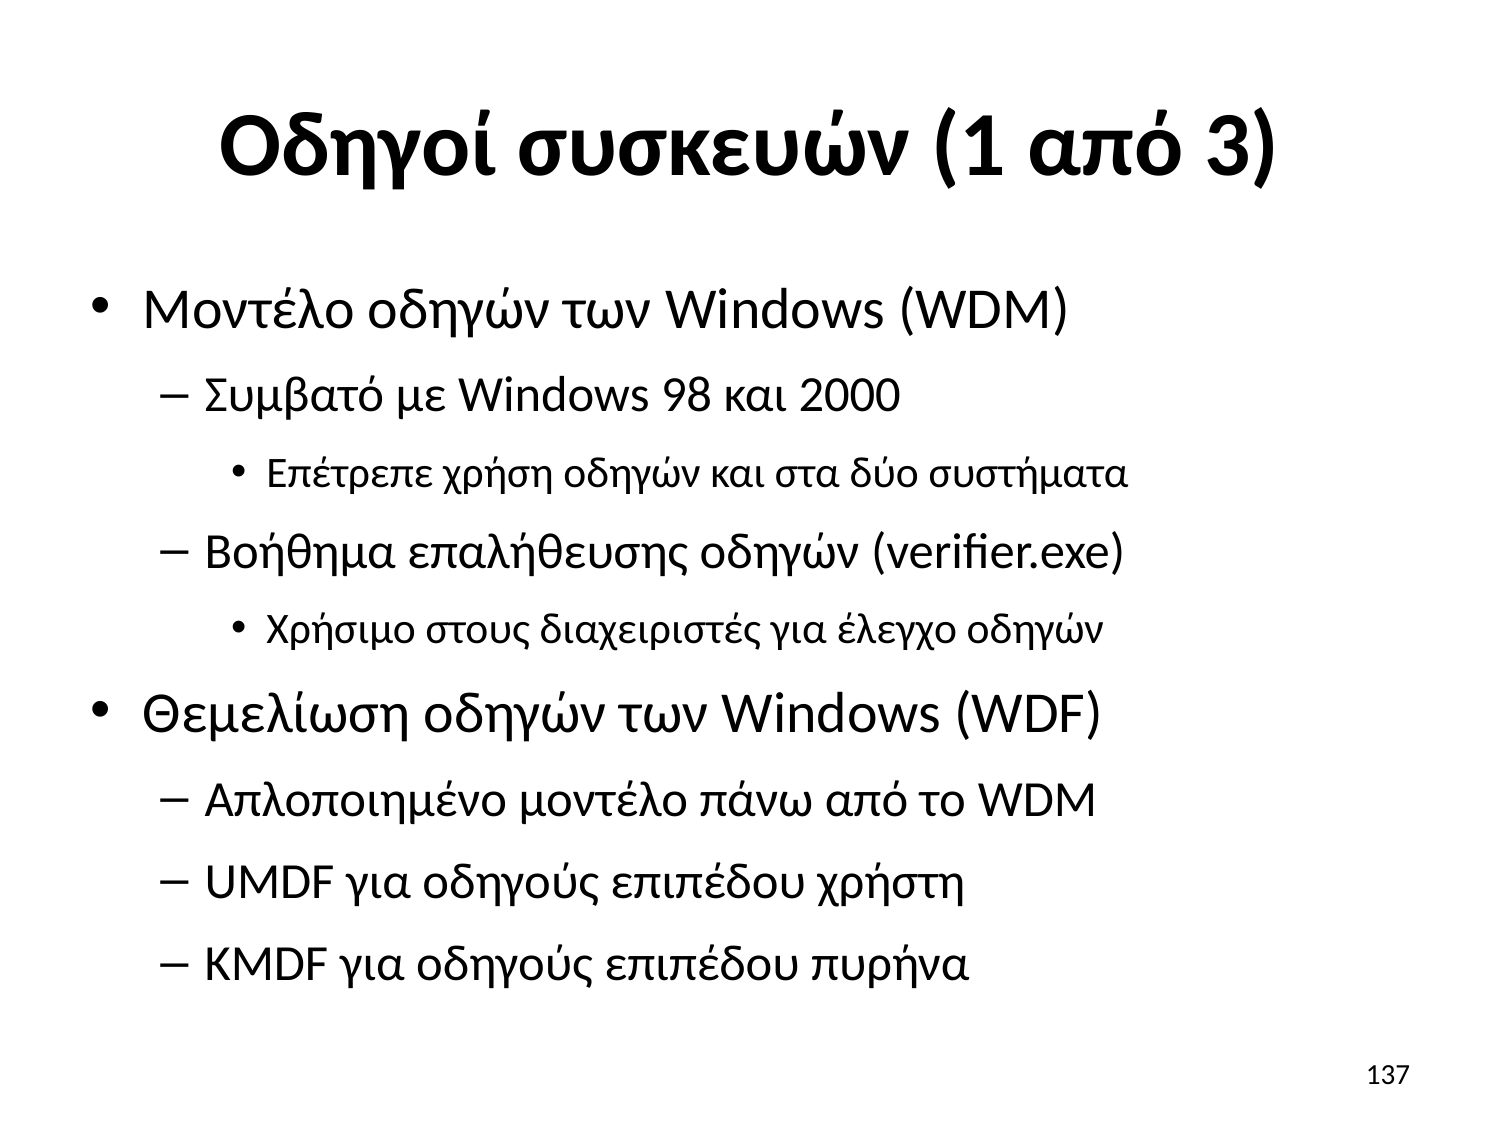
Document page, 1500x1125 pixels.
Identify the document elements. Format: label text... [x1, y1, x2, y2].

slide_number 137 [1074, 1042, 1425, 1103]
title Οδηγοί συσκευών (1 από 3) [75, 45, 1425, 233]
list Μοντέλο οδηγών των Windows (WDM) Συμβατό με Windows 98 και 2000 Επέτρεπε χρήση οδηγών και στα δύο συστήματα Βοήθημα επαλήθευσης οδηγών (verifier.exe) Χρήσιμο στους διαχειριστές για έλεγχο οδηγών Θεμελίωση οδηγών των Windows (WDF) Απλοποιημένο μοντέλο πάνω από το WDM UMDF για οδηγούς επιπέδου χρήστη KMDF για οδηγούς επιπέδου πυρήνα [75, 262, 1425, 1005]
